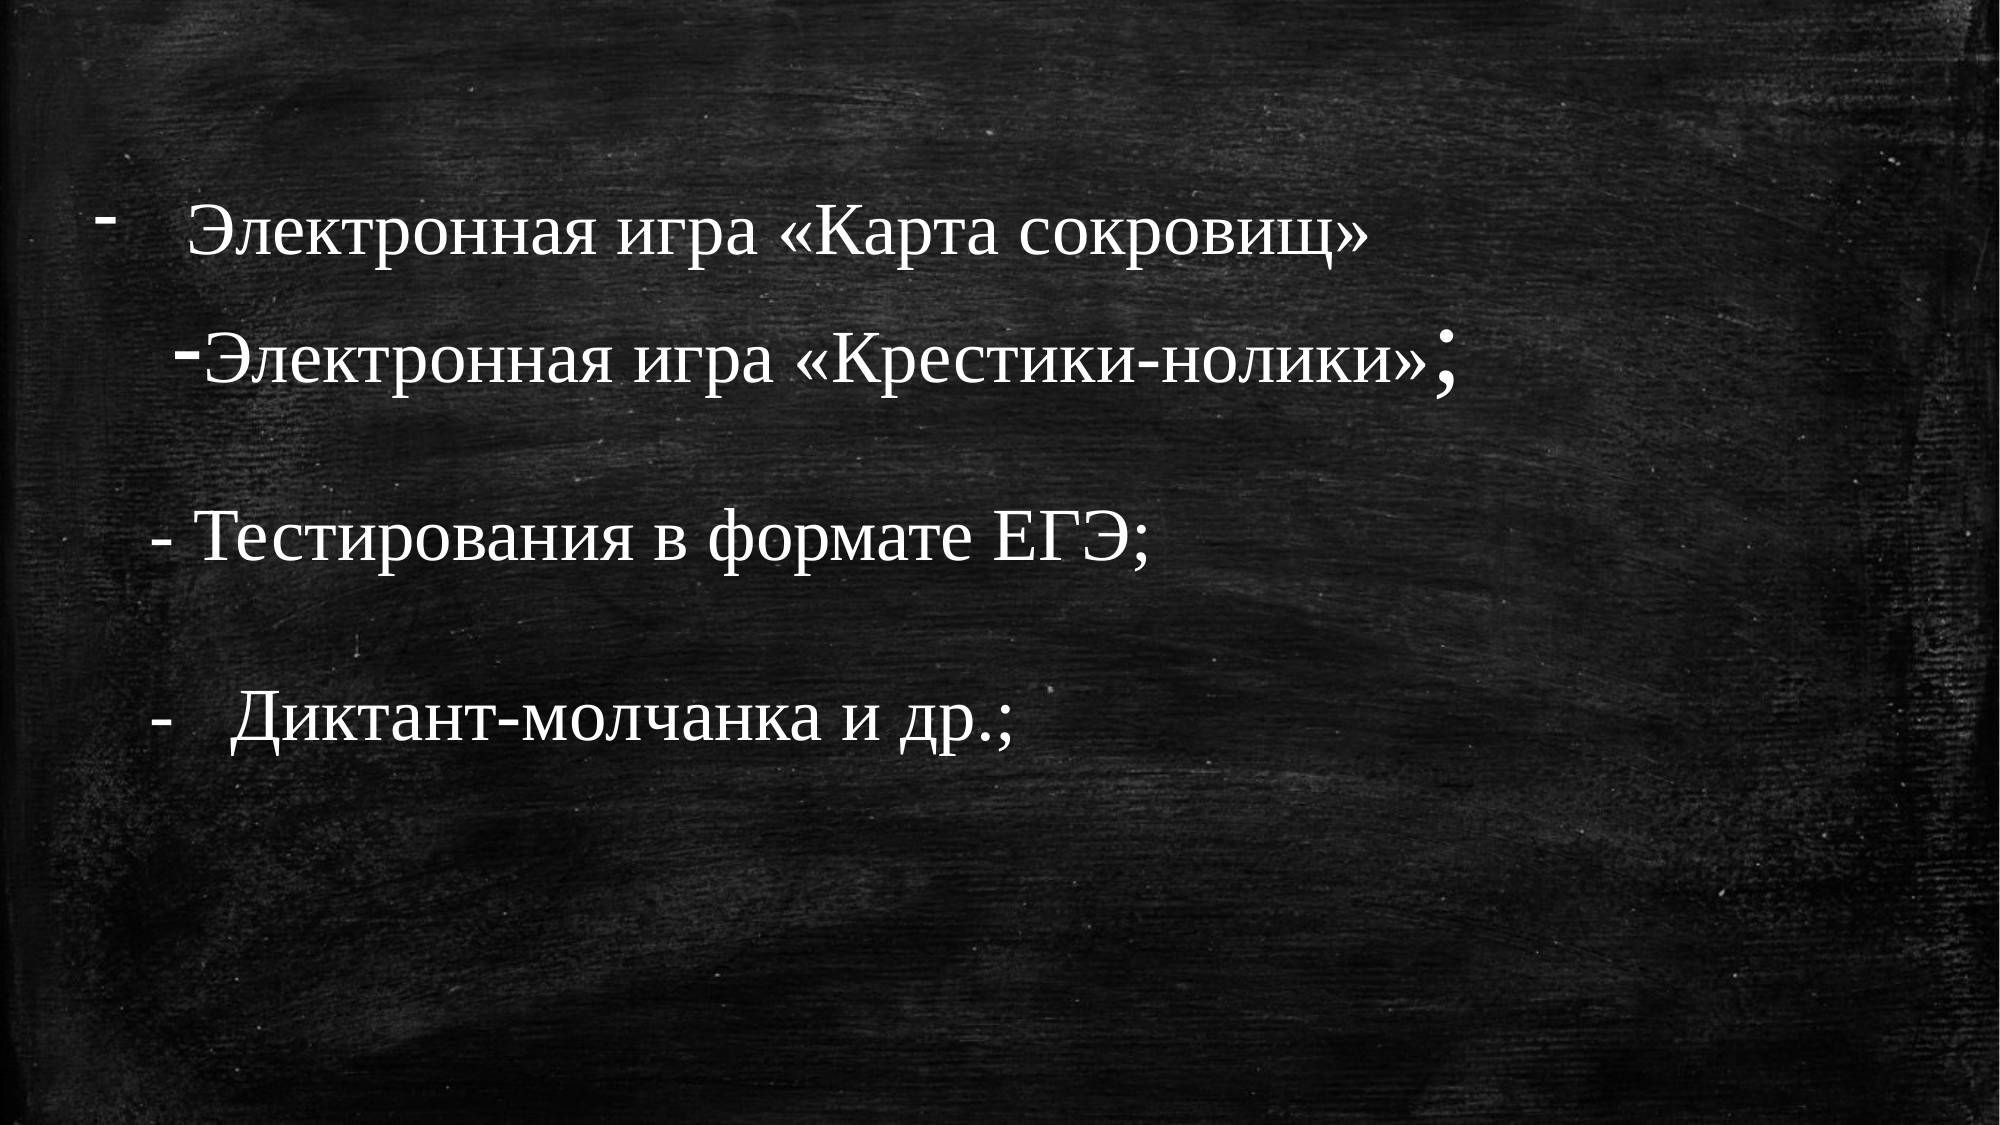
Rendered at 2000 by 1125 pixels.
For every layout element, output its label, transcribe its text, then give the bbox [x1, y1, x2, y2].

text_box Электронная игра «Карта сокровищ» -Электронная игра «Крестики-нолики»; - Тестирования в формате ЕГЭ; - Диктант-молчанка и др.; [78, 172, 1697, 1125]
